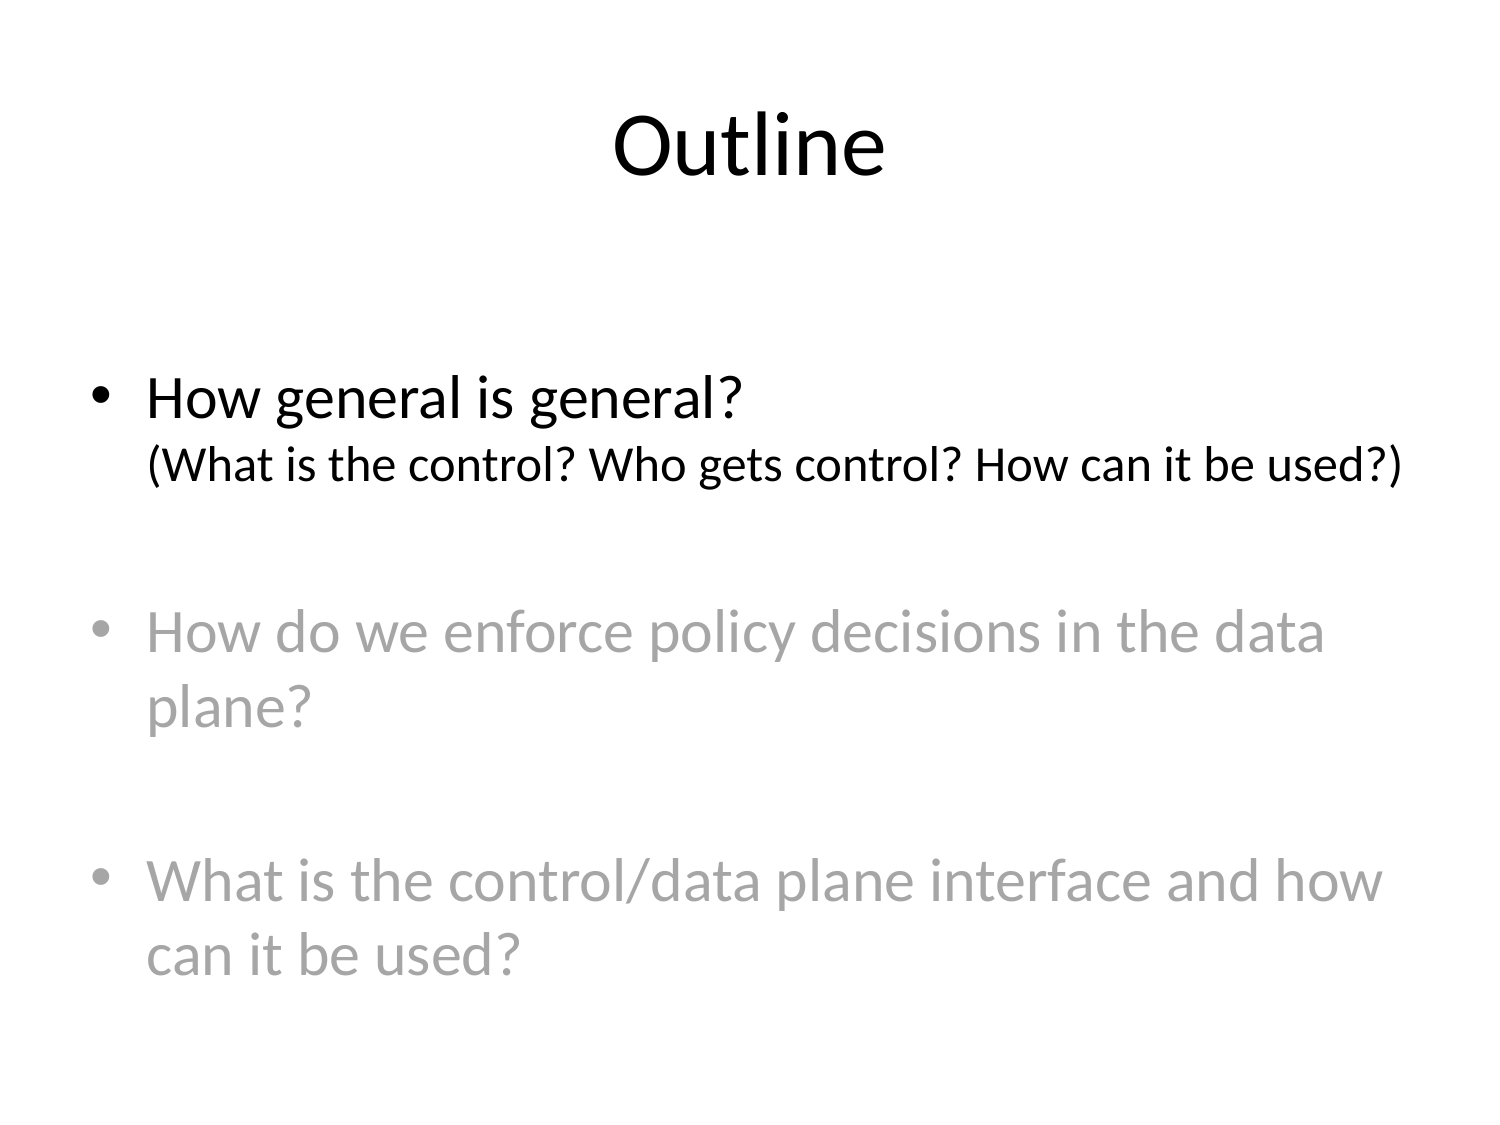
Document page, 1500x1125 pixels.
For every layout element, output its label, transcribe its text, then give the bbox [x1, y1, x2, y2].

list How general is general? (What is the control? Who gets control? How can it be used?) How do we enforce policy decisions in the data plane? What is the control/data plane interface and how can it be used? [74, 262, 1426, 1006]
title Outline [74, 44, 1426, 233]
